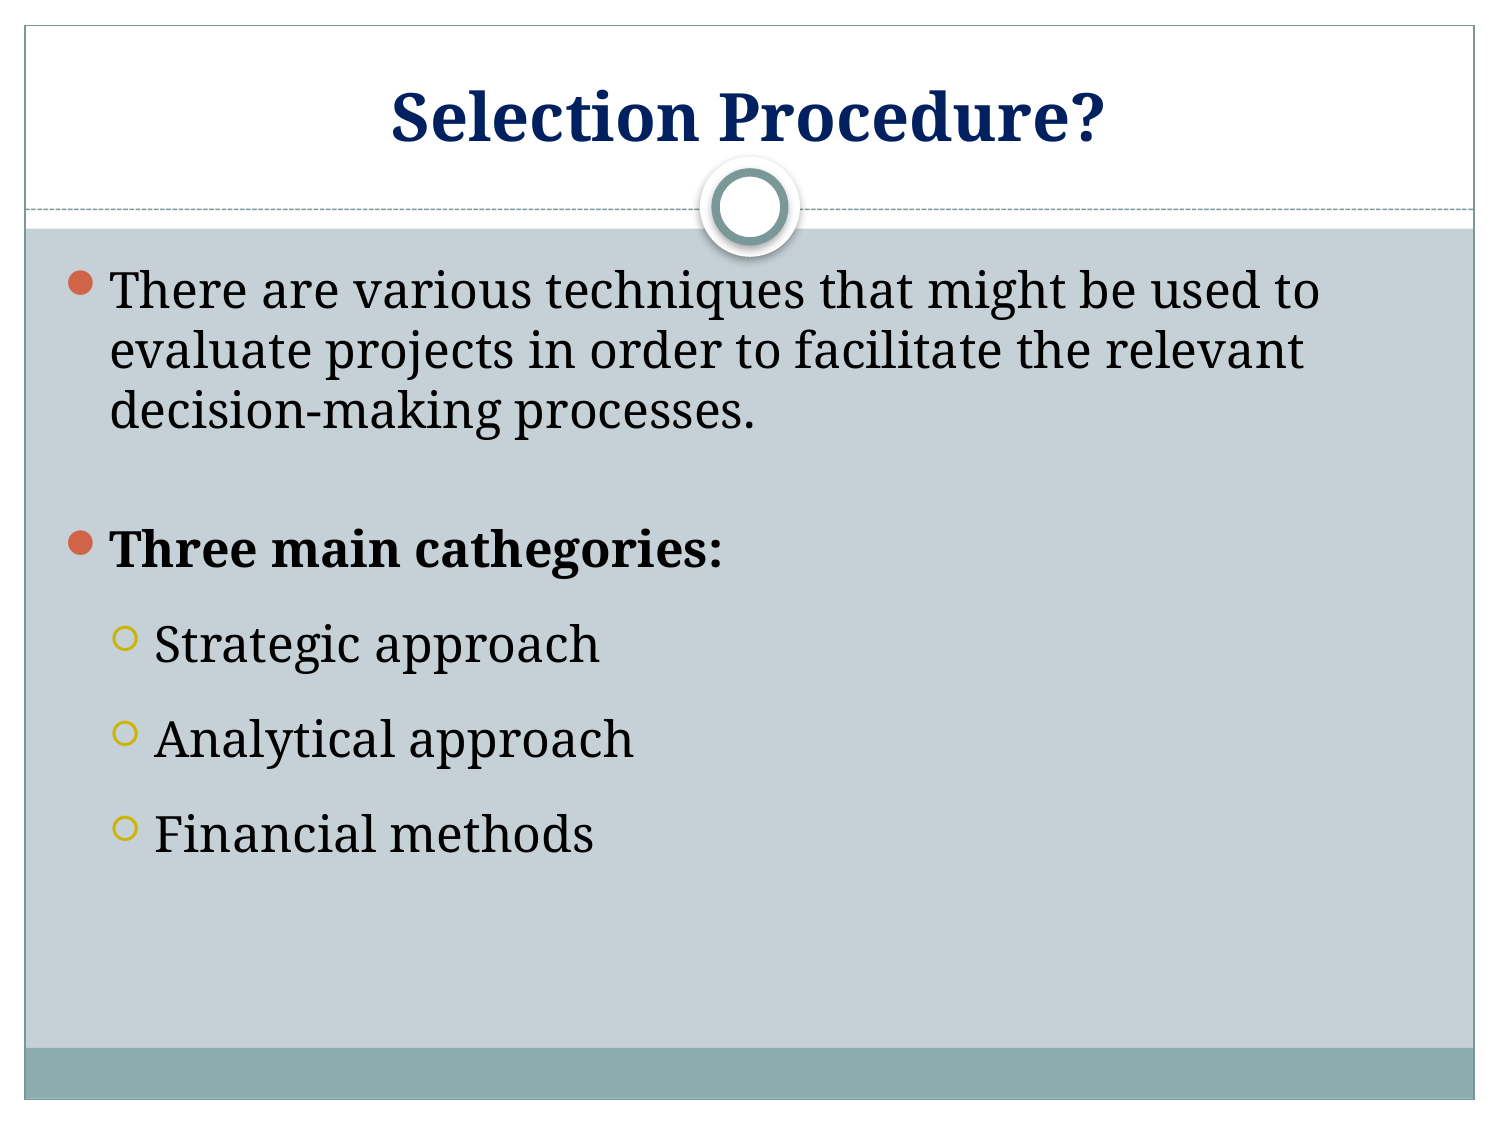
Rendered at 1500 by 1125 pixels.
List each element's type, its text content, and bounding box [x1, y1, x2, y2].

title Selection Procedure? [49, 37, 1450, 162]
list There are various techniques that might be used to evaluate projects in order to facilitate the relevant decision-making processes. Three main cathegories: Strategic approach Analytical approach Financial methods [49, 250, 1454, 1001]
